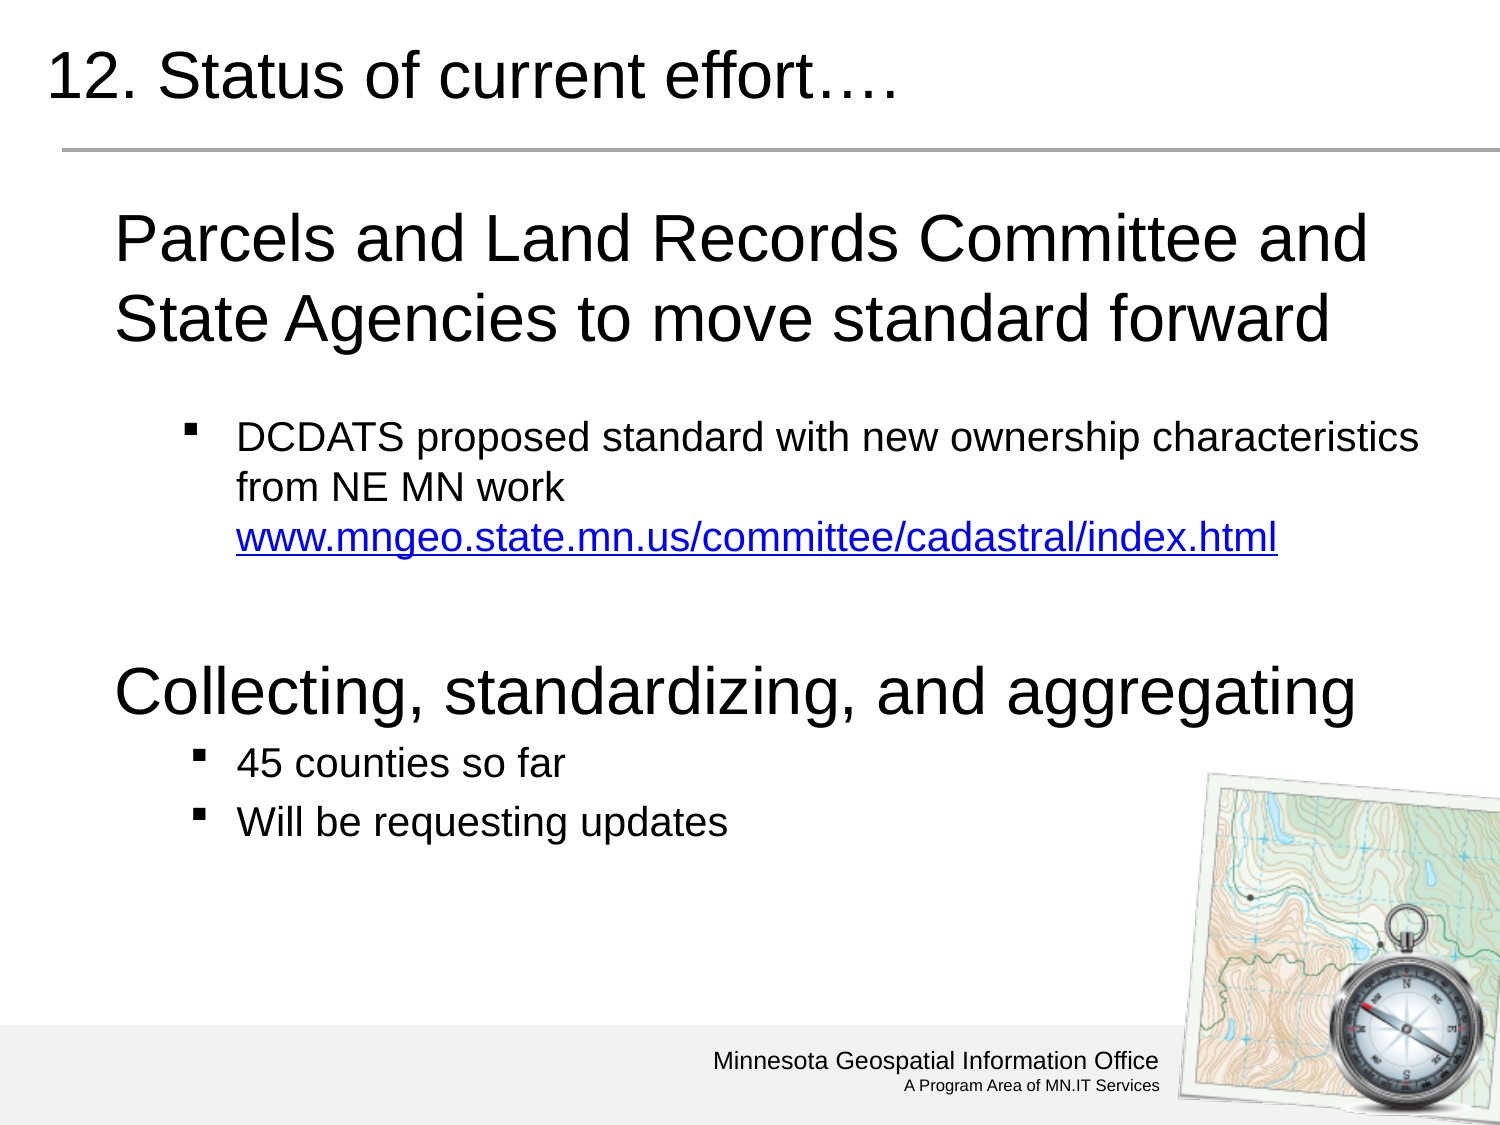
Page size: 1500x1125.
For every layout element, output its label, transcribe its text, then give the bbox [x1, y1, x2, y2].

title 12. Status of current effort…. [31, 24, 1491, 141]
list Parcels and Land Records Committee and State Agencies to move standard forward DCDATS proposed standard with new ownership characteristics from NE MN work www.mngeo.state.mn.us/committee/cadastral/index.html Collecting, standardizing, and aggregating 45 counties so far Will be requesting updates [99, 187, 1475, 1000]
picture [1166, 760, 1500, 1125]
